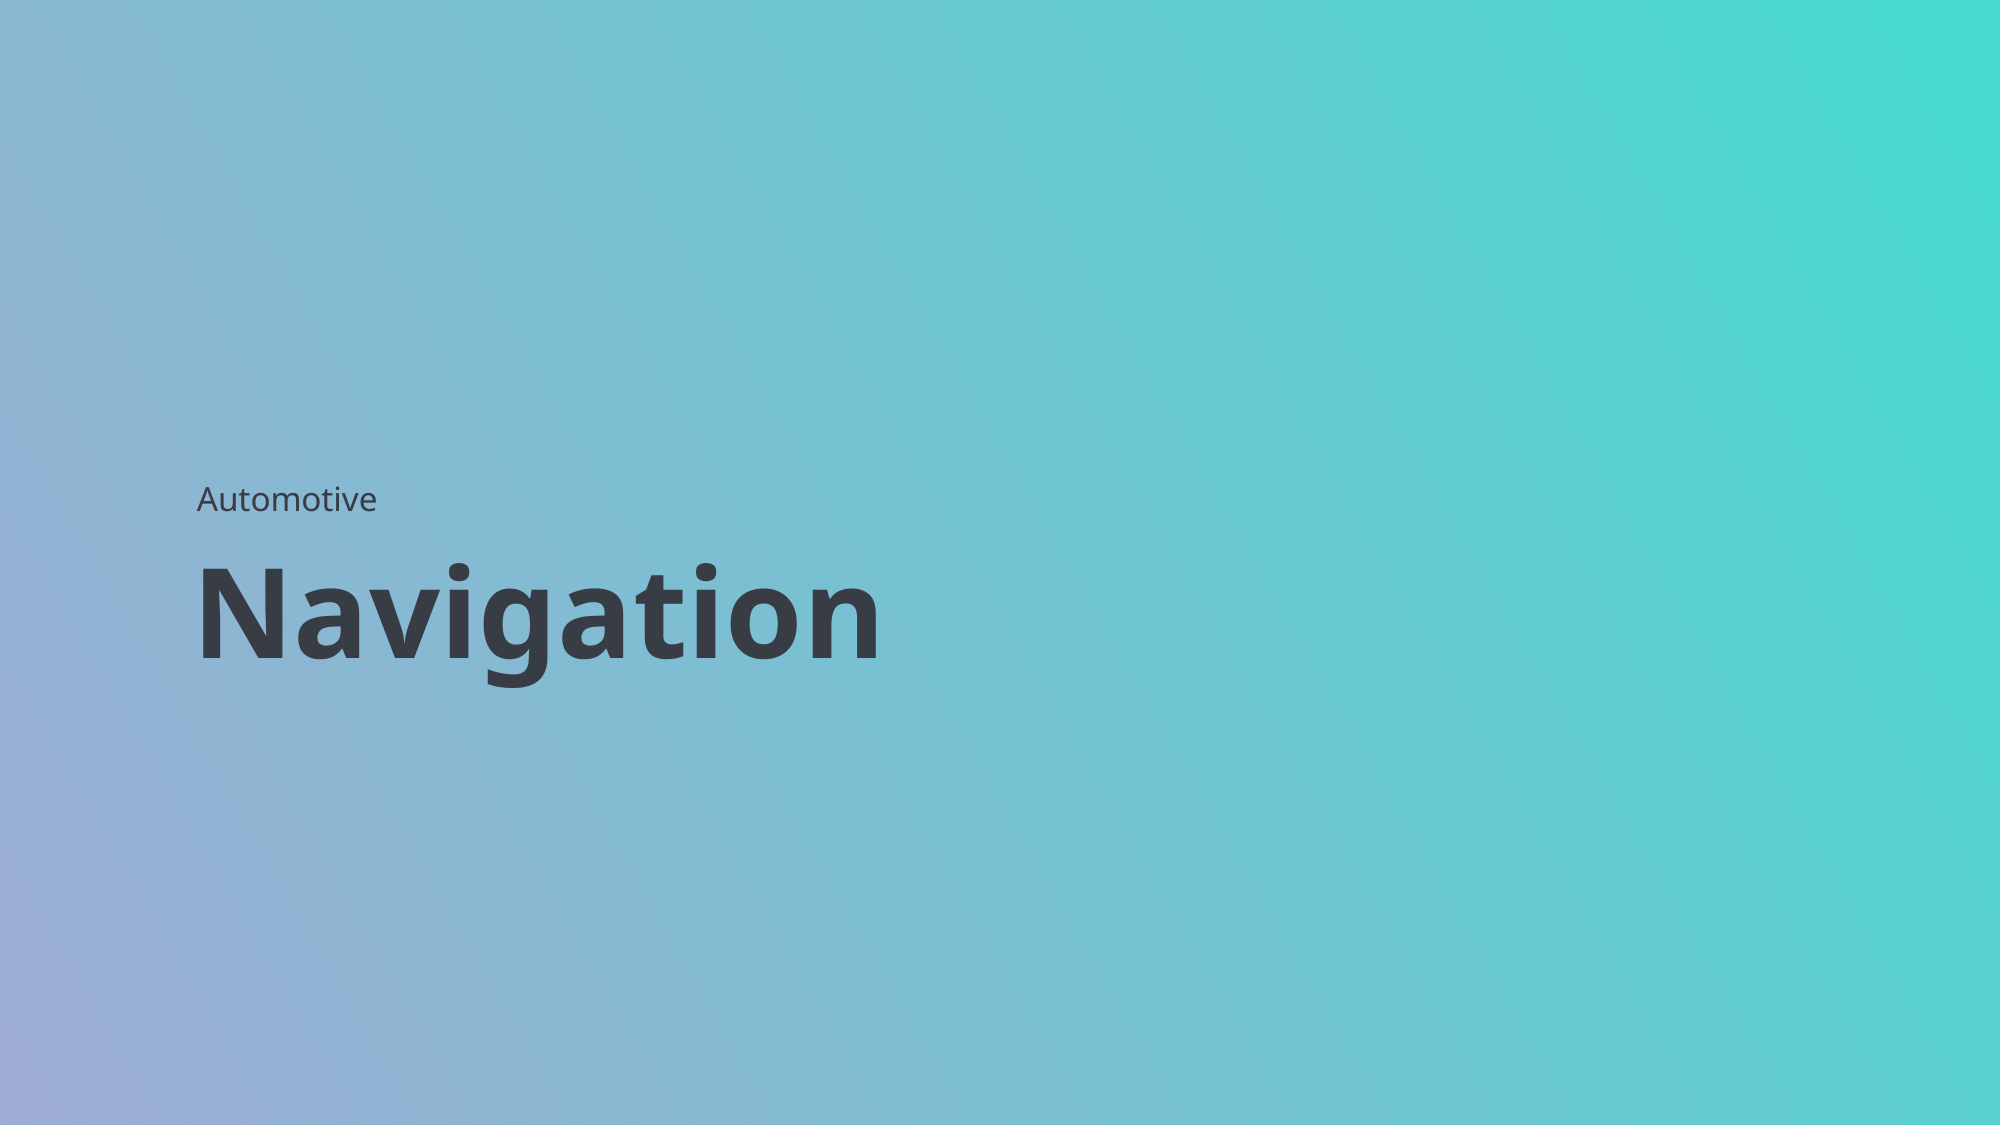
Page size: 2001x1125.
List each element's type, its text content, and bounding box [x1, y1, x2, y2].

subtitle Automotive [196, 470, 1900, 519]
title Navigation [192, 533, 1900, 704]
